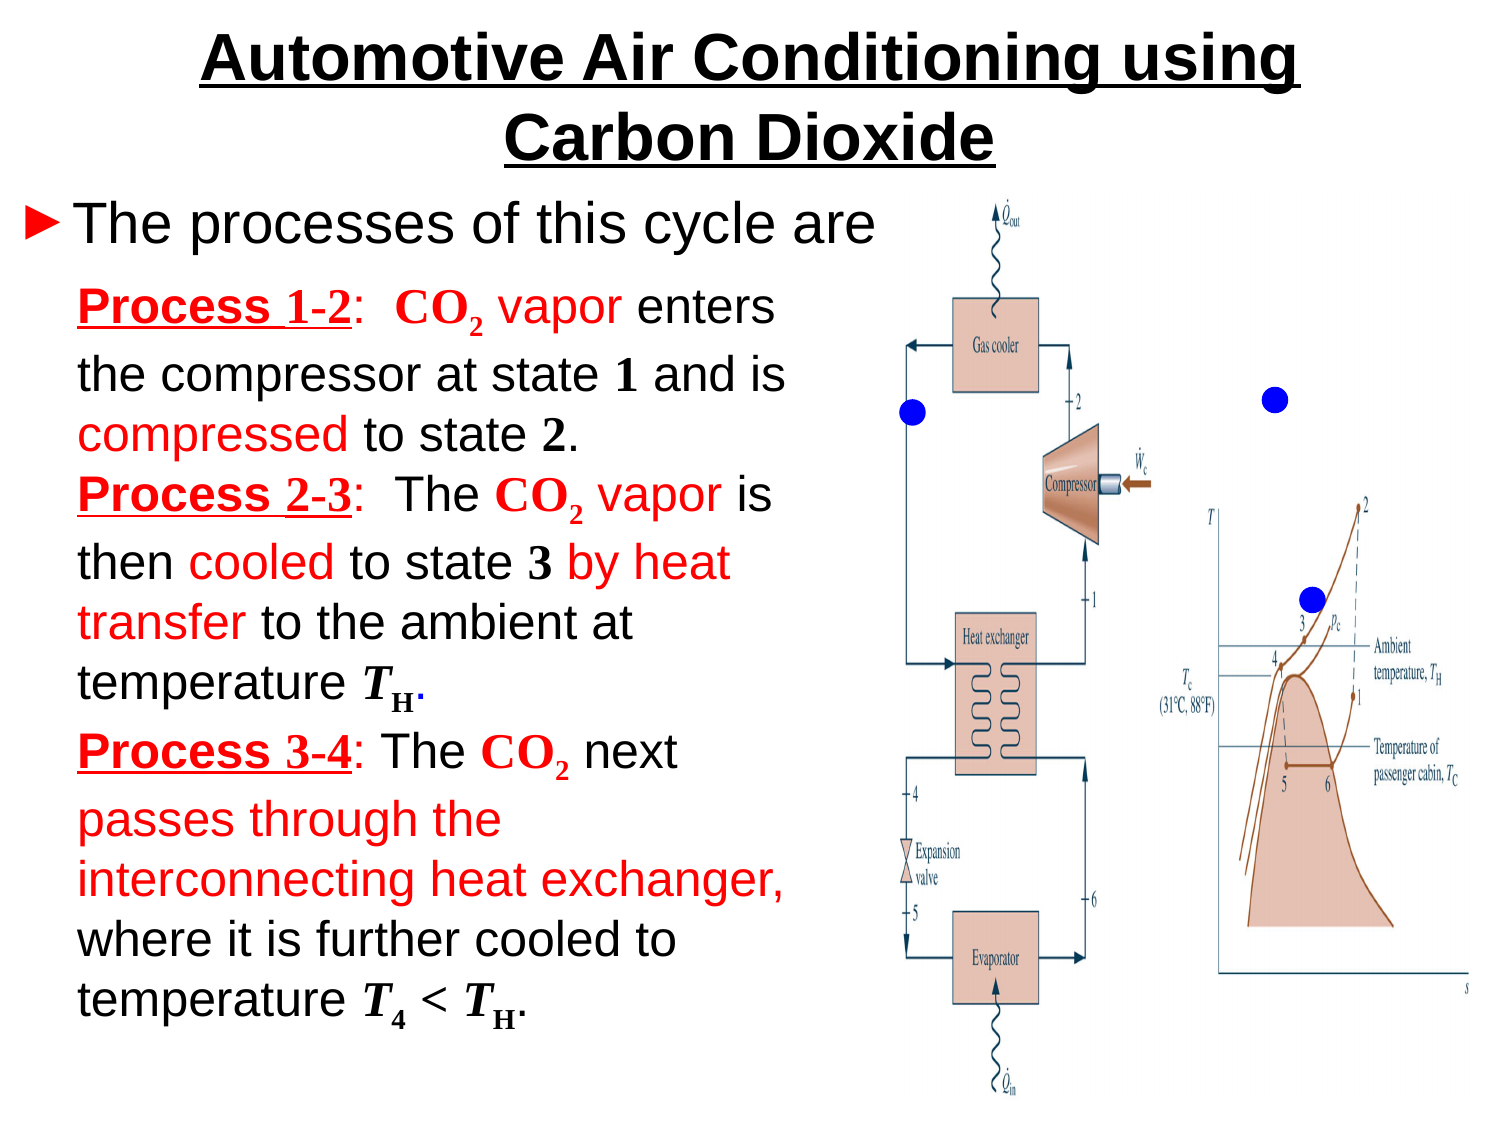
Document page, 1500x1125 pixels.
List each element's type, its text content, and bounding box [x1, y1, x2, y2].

picture [899, 187, 1469, 1100]
text_box The processes of this cycle are [0, 177, 1425, 263]
title Automotive Air Conditioning using Carbon Dioxide [75, 24, 1425, 163]
text_box Process 1-2: CO2 vapor enters the compressor at state 1 and is compressed to state 2. Process 2-3: The CO2 vapor is then cooled to state 3 by heat transfer to the ambient at temperature TH. Process 3-4: The CO2 next passes through the interconnecting heat exchanger, where it is further cooled to temperature T4 < TH. [62, 266, 813, 1043]
